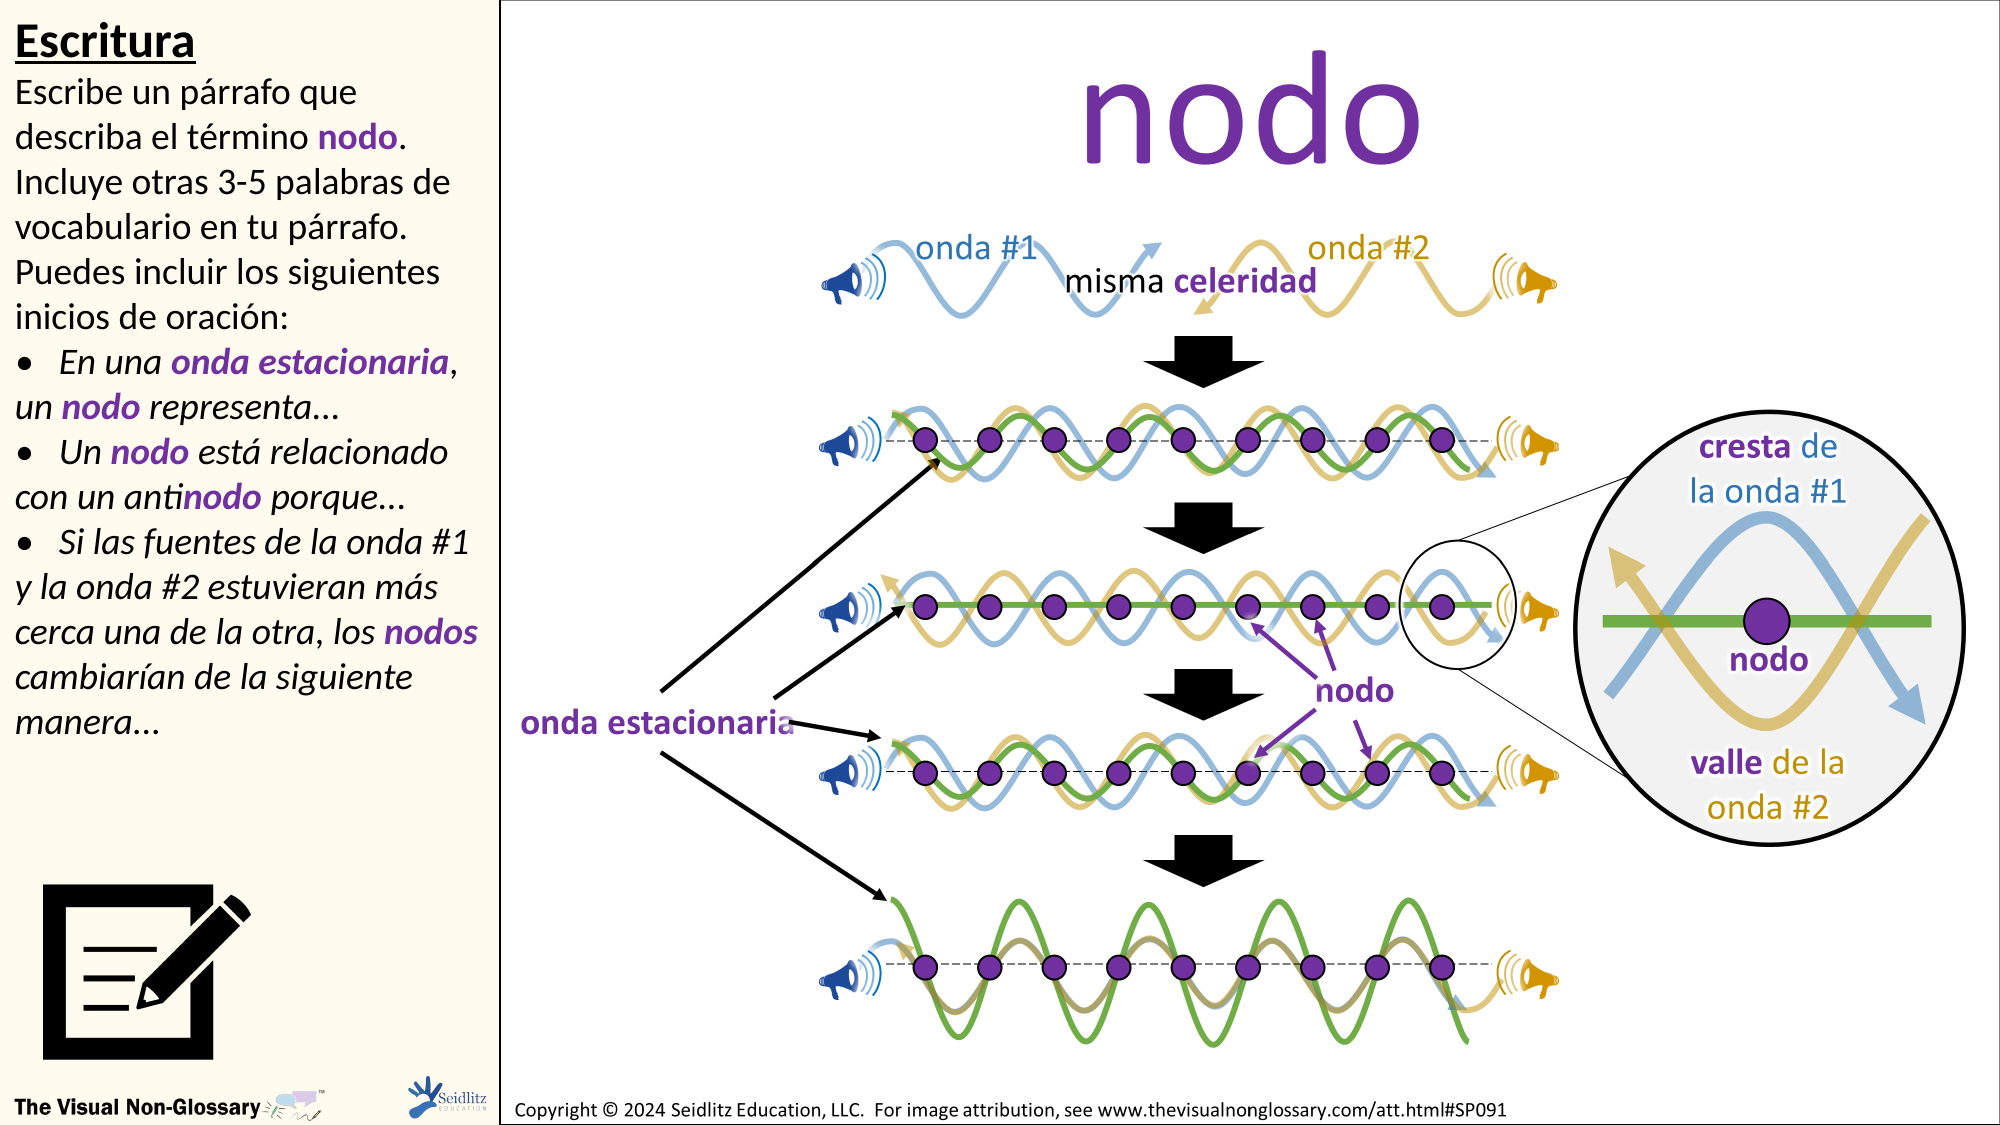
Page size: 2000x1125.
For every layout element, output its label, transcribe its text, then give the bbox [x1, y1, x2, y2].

text_box Escritura [0, 0, 497, 59]
picture [403, 1073, 495, 1125]
picture [0, 1084, 328, 1125]
picture [43, 868, 251, 1076]
text_box Escribe un párrafo que describa el término nodo. Incluye otras 3-5 palabras de vocabulario en tu párrafo. Puedes incluir los siguientes inicios de oración:​ ​• En una onda estacionaria, un nodo representa... • Un nodo está relacionado con un antinodo porque... • Si las fuentes de la onda #1 y la onda #2 estuvieran más cerca una de la otra, los nodos cambiarían de la siguiente manera... [0, 59, 494, 750]
picture [499, 0, 2000, 1125]
